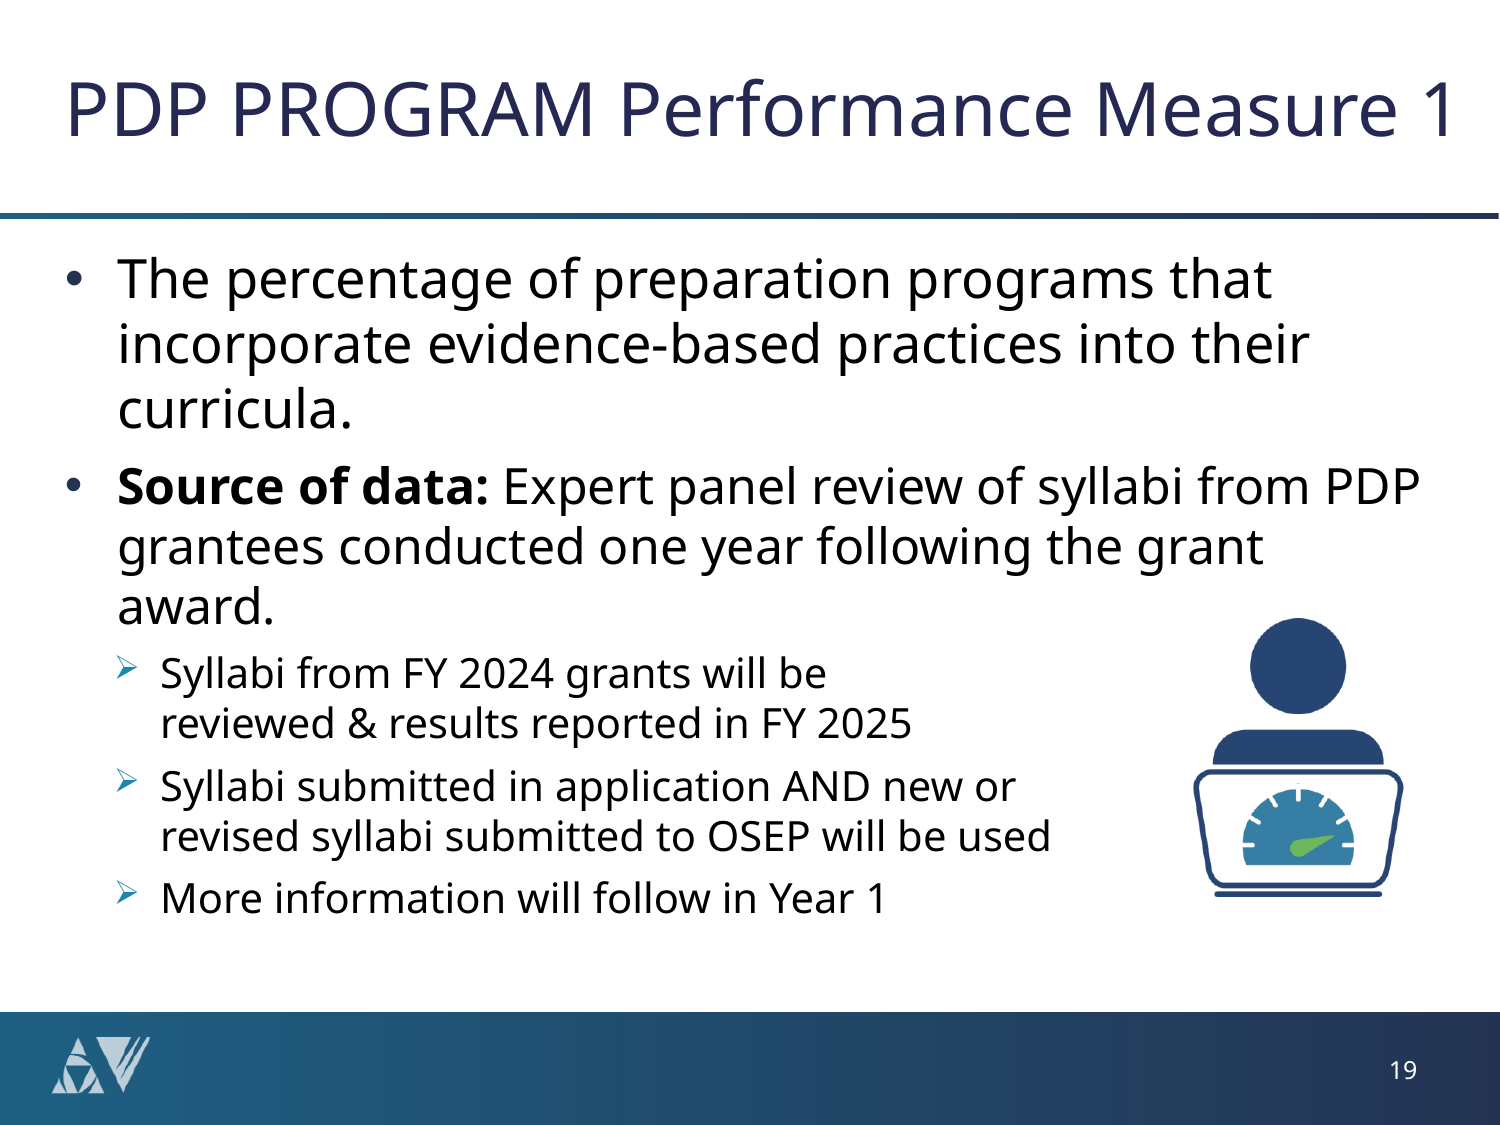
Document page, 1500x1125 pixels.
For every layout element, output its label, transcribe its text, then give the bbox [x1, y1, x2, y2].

title PDP PROGRAM Performance Measure 1 [50, 24, 1500, 188]
picture [1159, 618, 1438, 898]
picture [50, 1037, 150, 1094]
list The percentage of preparation programs that incorporate evidence-based practices into their curricula. Source of data: Expert panel review of syllabi from PDP grantees conducted one year following the grant award. Syllabi from FY 2024 grants will be reviewed & results reported in FY 2025 Syllabi submitted in application AND new or revised syllabi submitted to OSEP will be used More information will follow in Year 1 [50, 237, 1438, 1000]
slide_number 19 [1374, 1050, 1462, 1091]
